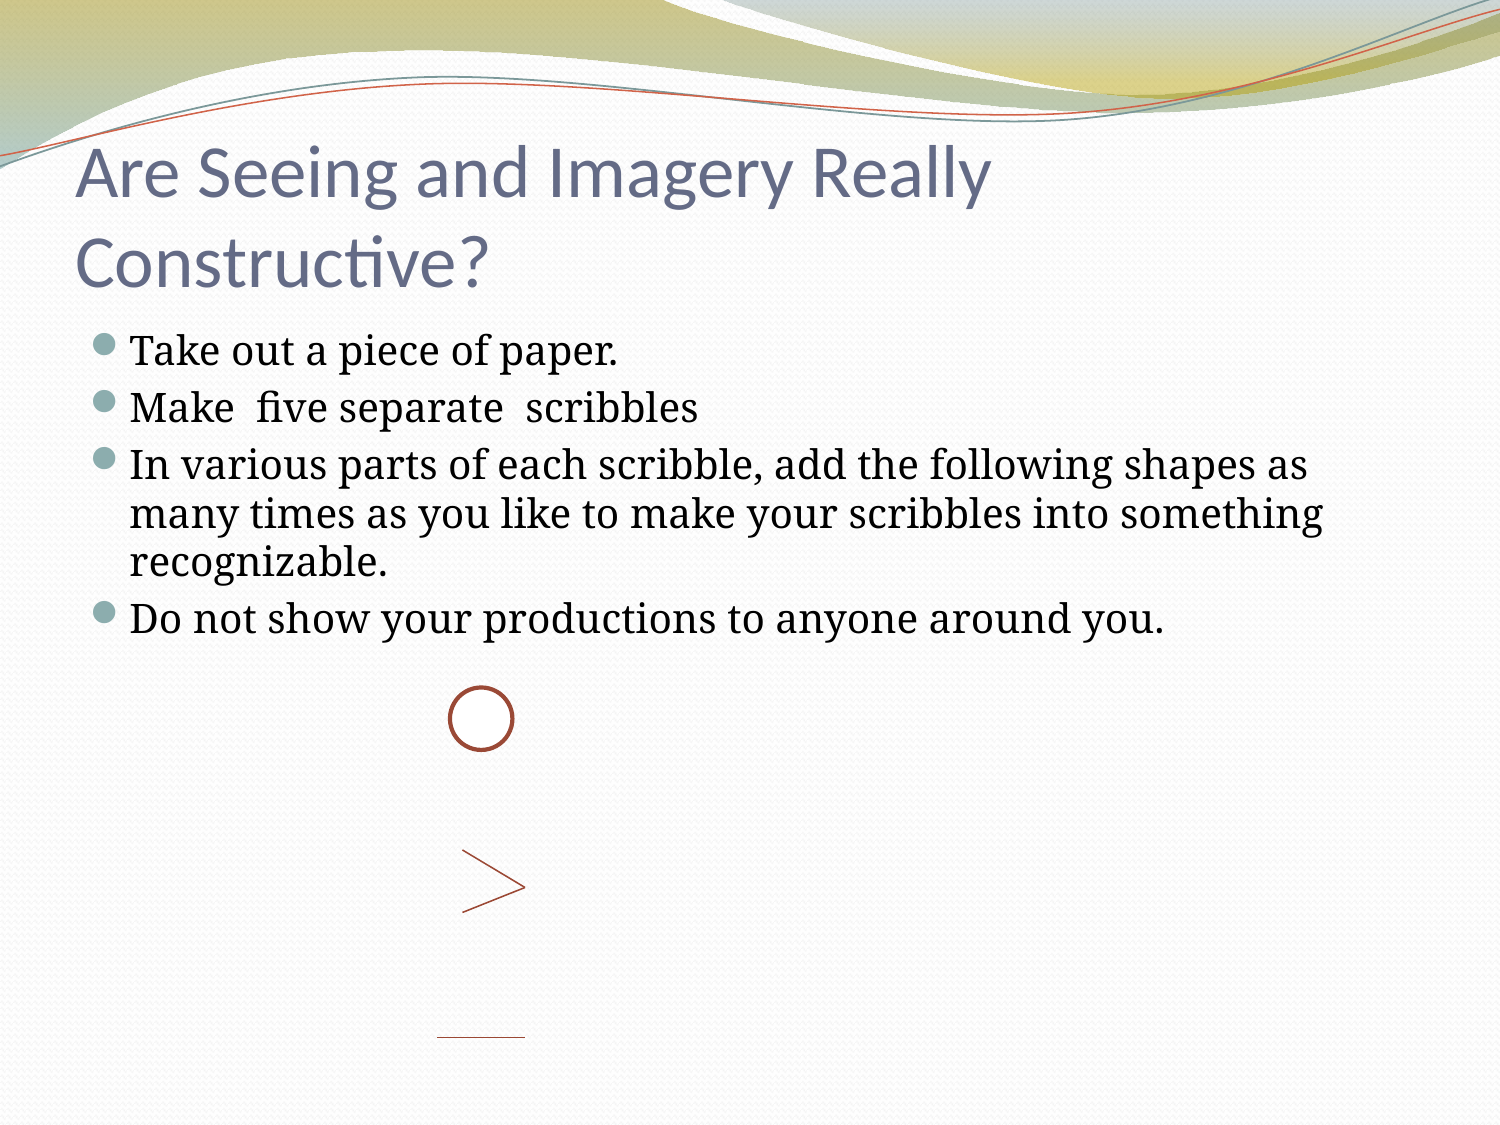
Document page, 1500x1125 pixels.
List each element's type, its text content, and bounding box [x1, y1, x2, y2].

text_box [462, 887, 526, 913]
text_box [447, 685, 515, 753]
list Take out a piece of paper. Make five separate scribbles In various parts of each scribble, add the following shapes as many times as you like to make your scribbles into something recognizable. Do not show your productions to anyone around you. [75, 317, 1425, 650]
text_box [462, 849, 526, 887]
title Are Seeing and Imagery Really Constructive? [75, 115, 1425, 303]
